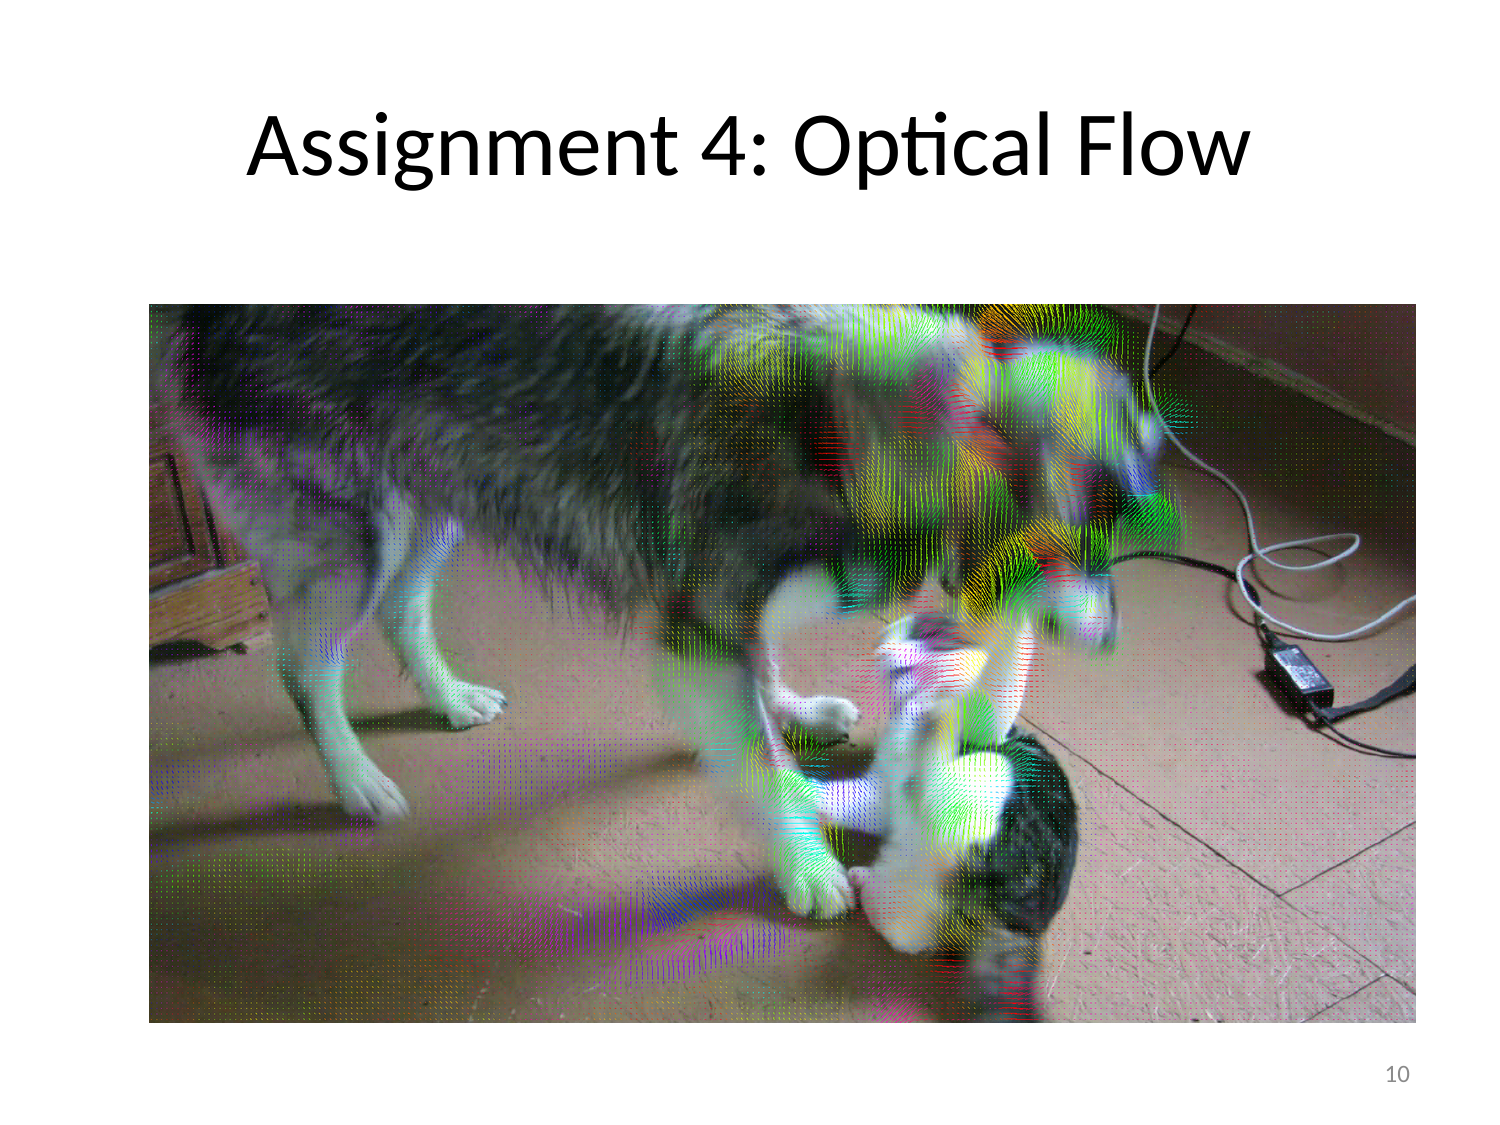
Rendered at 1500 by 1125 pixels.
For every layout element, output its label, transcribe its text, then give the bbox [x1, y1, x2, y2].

slide_number 10 [1074, 1050, 1425, 1103]
picture [138, 290, 1426, 1043]
title Assignment 4: Optical Flow [75, 45, 1425, 233]
